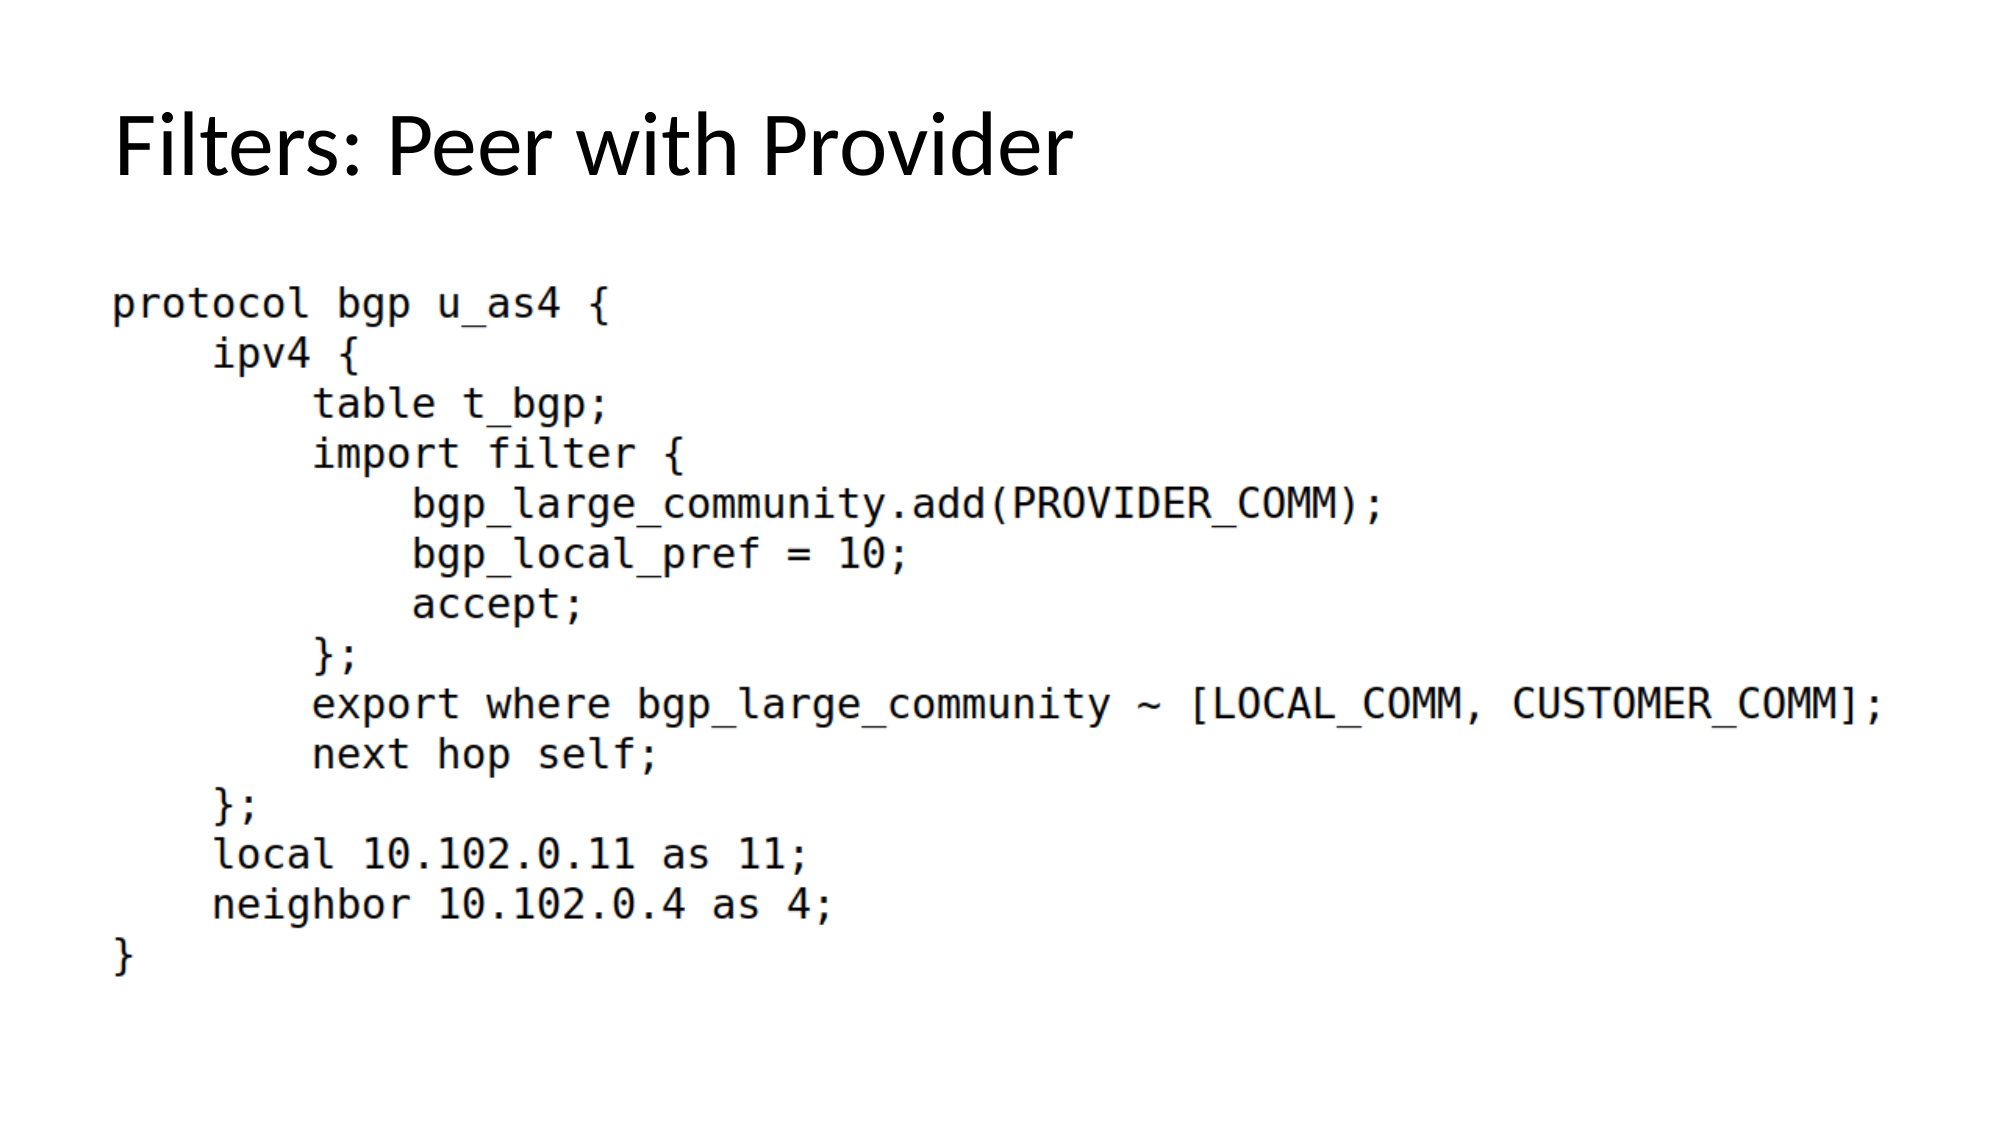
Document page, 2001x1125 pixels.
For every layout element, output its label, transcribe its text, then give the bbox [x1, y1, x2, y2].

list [112, 284, 1887, 983]
title Filters: Peer with Provider [99, 45, 1900, 233]
